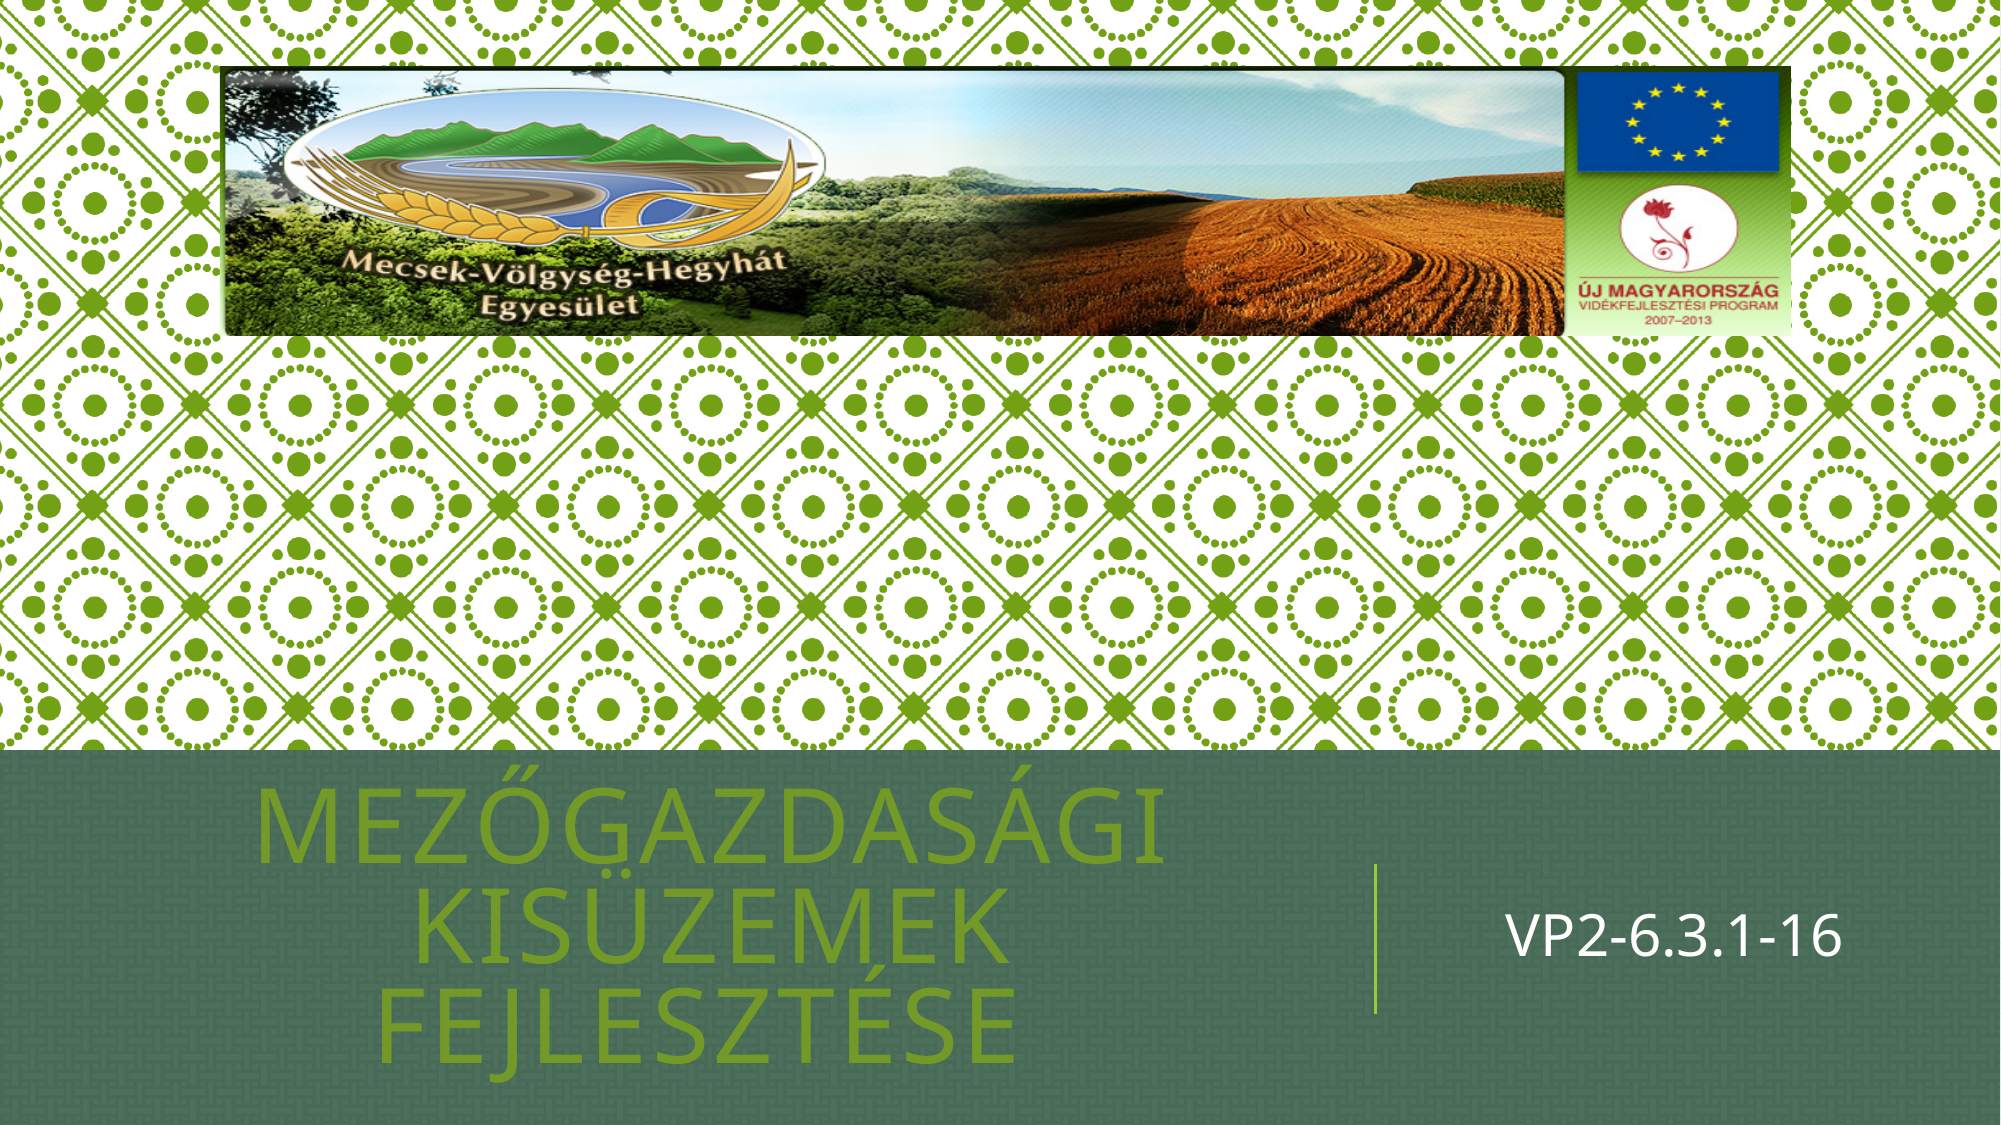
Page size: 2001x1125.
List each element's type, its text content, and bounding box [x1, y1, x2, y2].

picture [219, 66, 1792, 336]
subtitle VP2-6.3.1-16 [1412, 813, 1938, 1054]
title Mezőgazdasági kisüzemek fejlesztése [75, 813, 1350, 1054]
